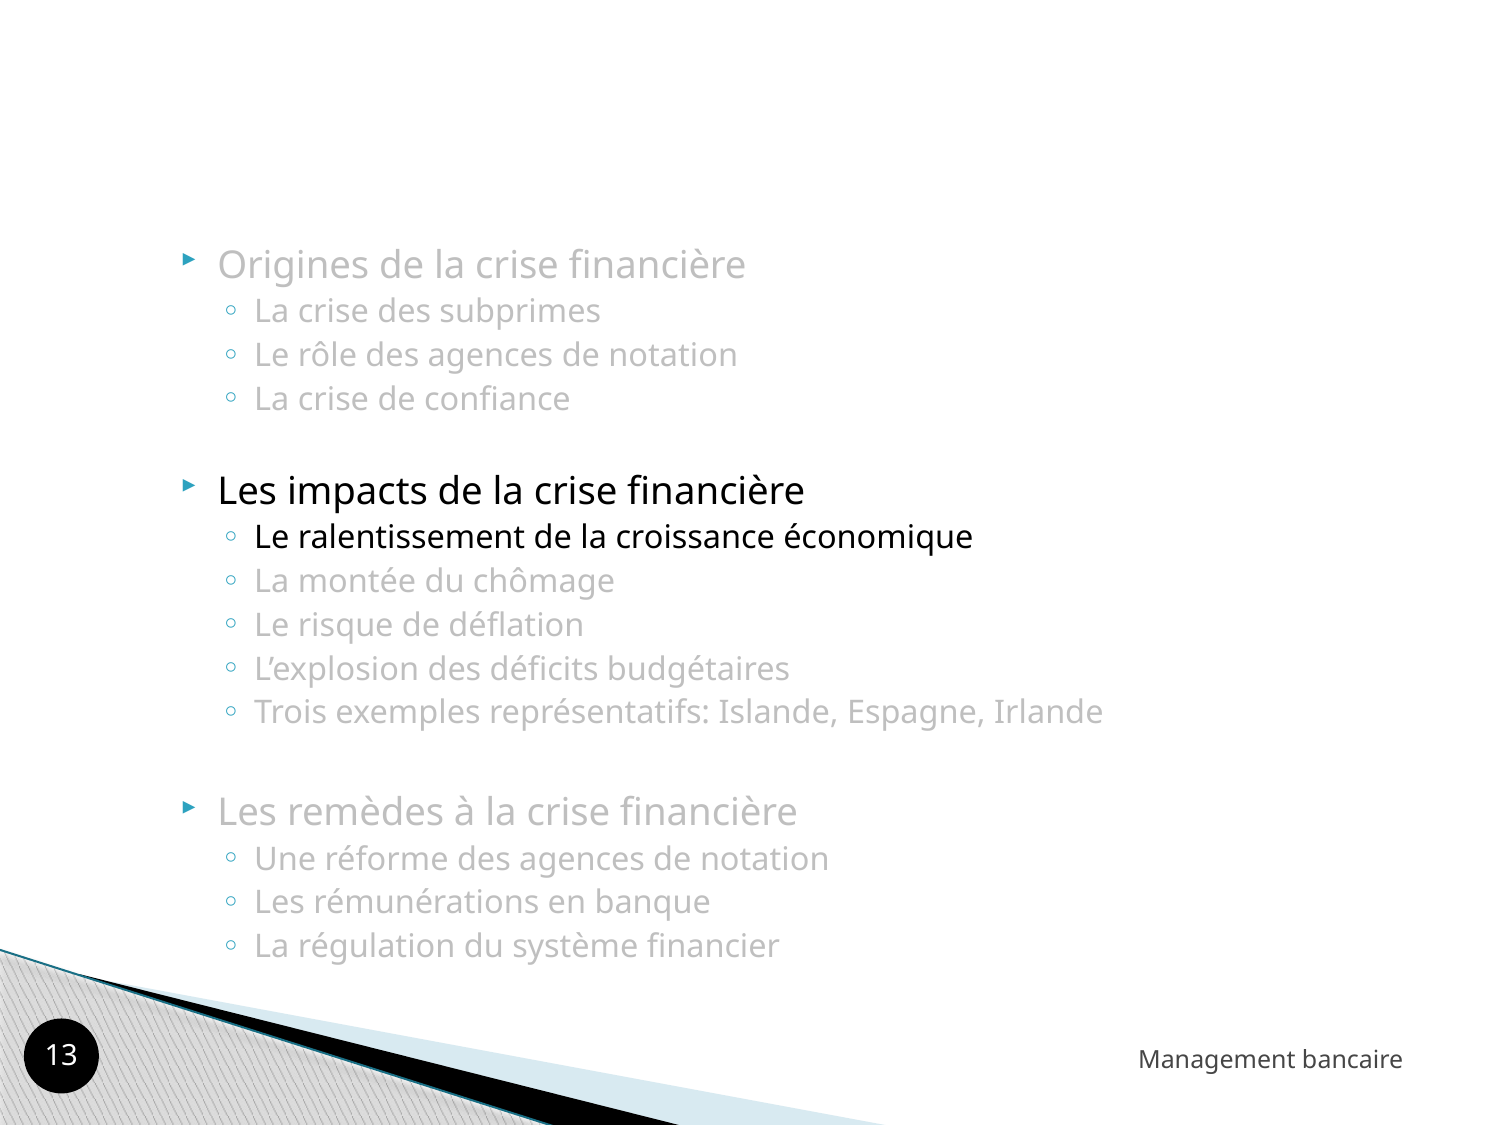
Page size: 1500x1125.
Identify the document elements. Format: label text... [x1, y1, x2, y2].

footer Management bancaire [1039, 1021, 1425, 1082]
text_box 12 [23, 1018, 99, 1094]
list Origines de la crise financière La crise des subprimes Le rôle des agences de notation La crise de confiance Les impacts de la crise financière Le ralentissement de la croissance économique La montée du chômage Le risque de déflation L’explosion des déficits budgétaires Trois exemples représentatifs: Islande, Espagne, Irlande Les remèdes à la crise financière Une réforme des agences de notation Les rémunérations en banque La régulation du système financier [150, 232, 1500, 975]
